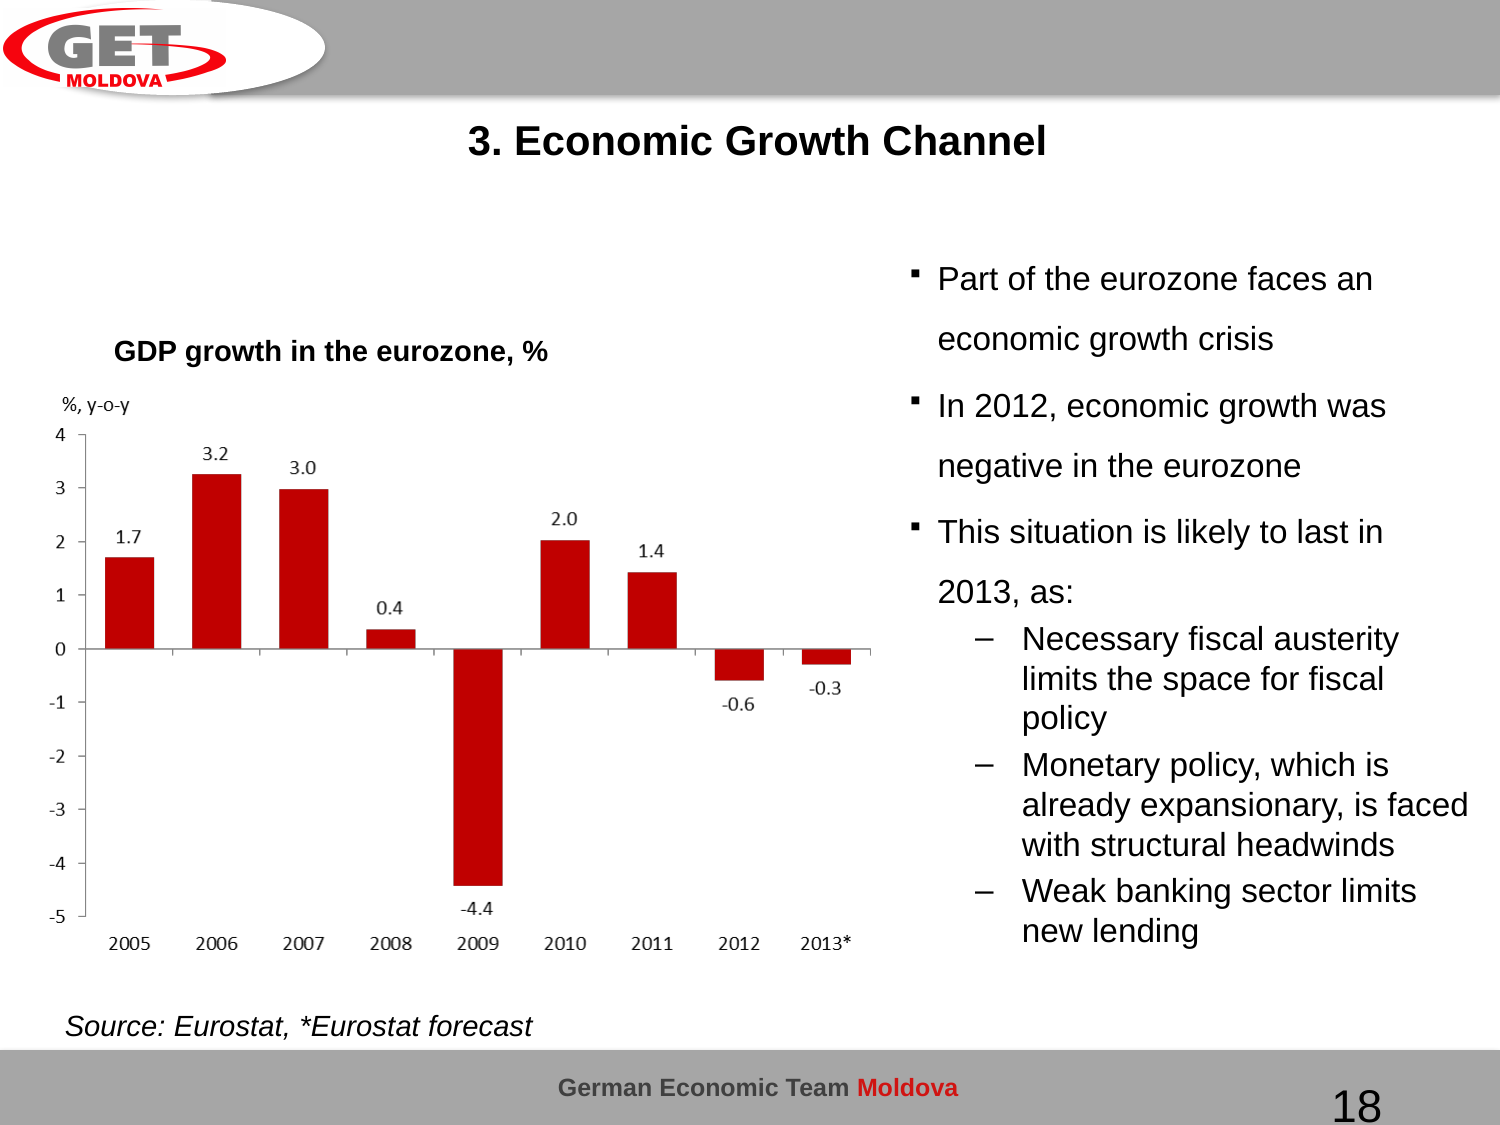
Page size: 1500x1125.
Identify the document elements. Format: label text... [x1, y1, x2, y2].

title 3. Economic Growth Channel [53, 99, 1462, 185]
picture [37, 378, 882, 965]
picture [3, 8, 226, 87]
text_box Part of the eurozone faces an economic growth crisis In 2012, economic growth was negative in the eurozone This situation is likely to last in 2013, as: Necessary fiscal austerity limits the space for fiscal policy Monetary policy, which is already expansionary, is faced with structural headwinds Weak banking sector limits new lending [900, 237, 1475, 1035]
text_box Source: Eurostat, *Eurostat forecast [50, 999, 1050, 1050]
text_box GDP growth in the eurozone, % [99, 324, 937, 375]
slide_number 18 [1316, 1069, 1425, 1103]
